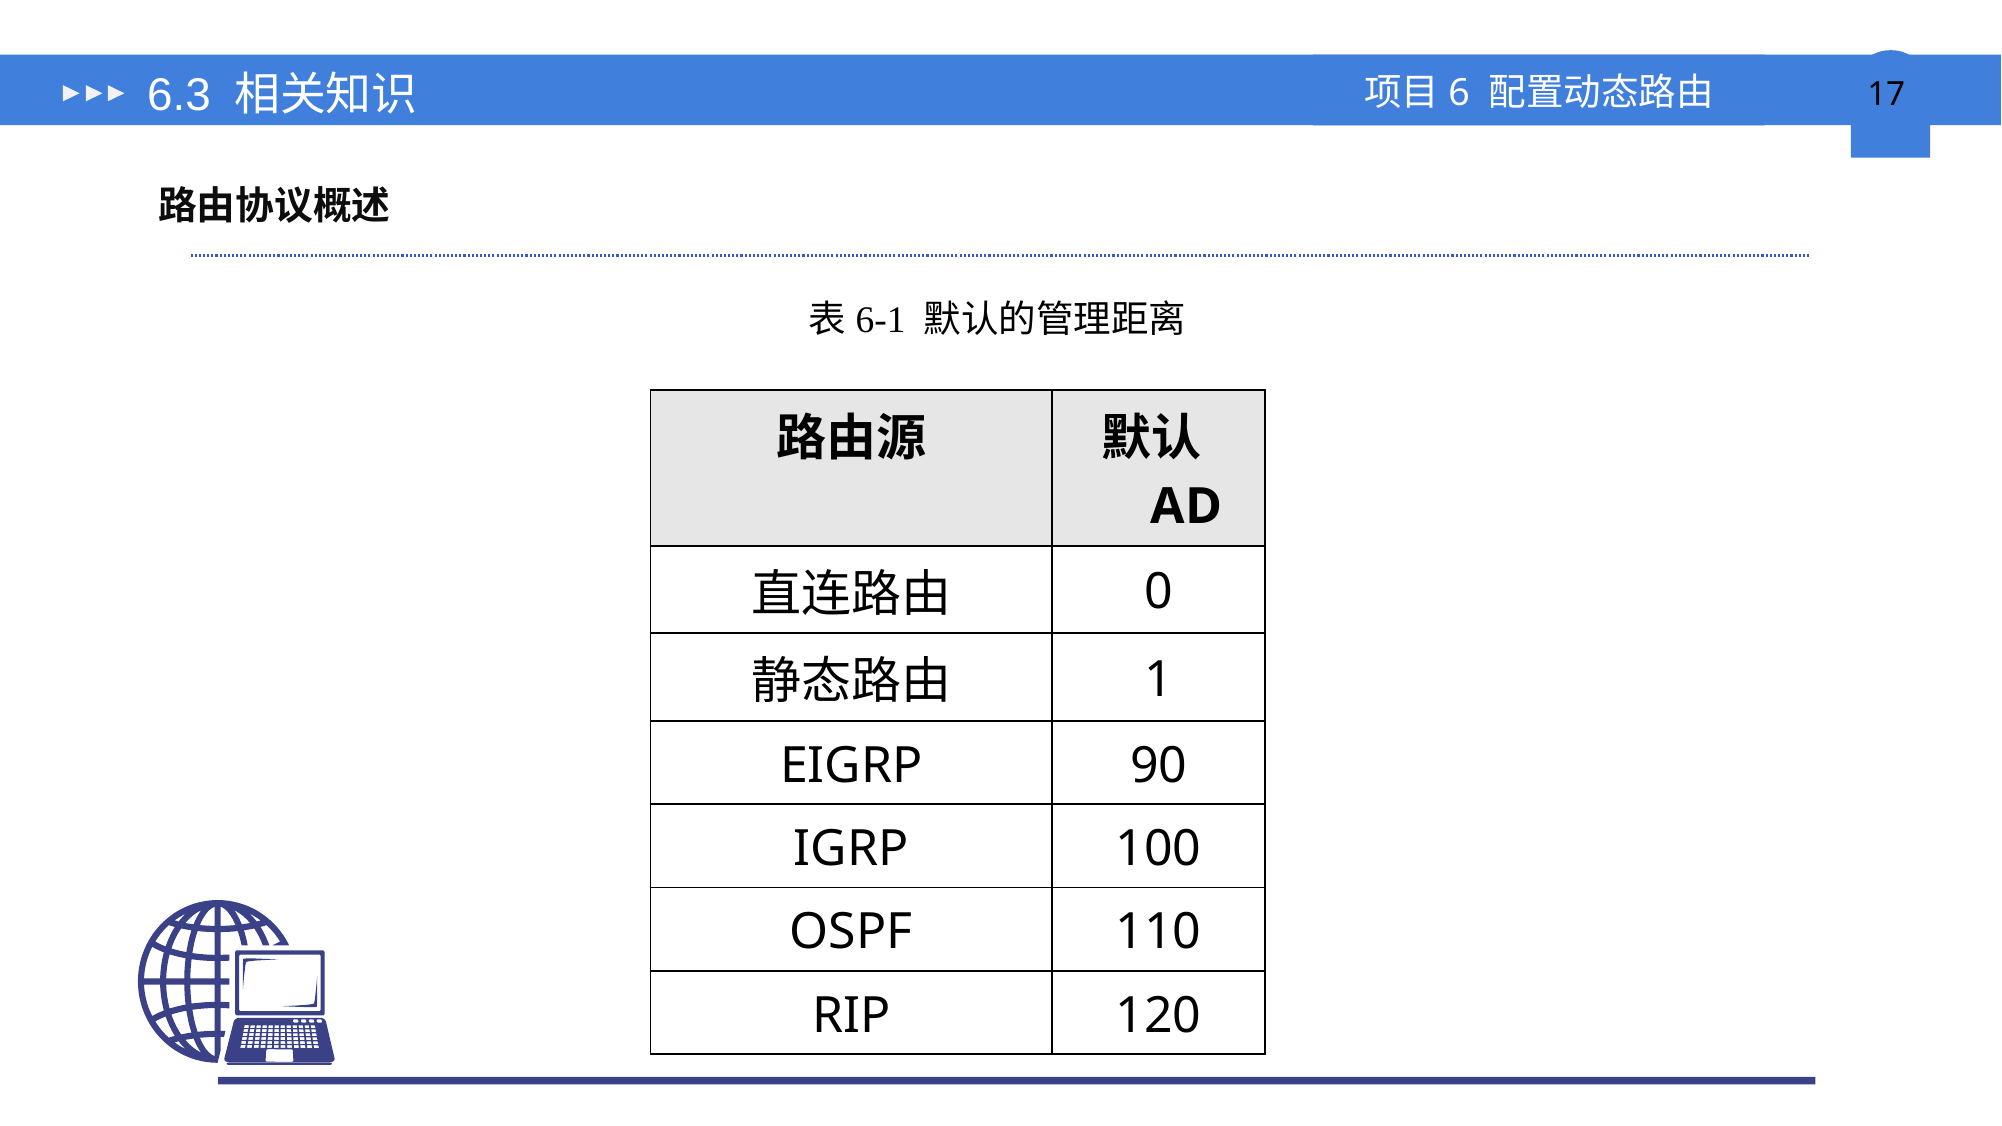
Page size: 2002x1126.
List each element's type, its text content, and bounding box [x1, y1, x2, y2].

table_cell 静态路由 [651, 634, 1051, 720]
table_cell 90 [1053, 722, 1264, 803]
table_cell OSPF [651, 888, 1051, 899]
table_cell 100 [1053, 805, 1264, 887]
title 6.3 相关知识 [127, 59, 1207, 126]
table_cell 110 [1053, 888, 1264, 899]
table_header 默认AD [1053, 391, 1264, 545]
table_cell IGRP [651, 805, 1051, 887]
table_cell 0 [1053, 547, 1264, 632]
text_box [137, 899, 1816, 1085]
text_box 表6-1 默认的管理距离 [794, 287, 1207, 348]
table_cell 1 [1053, 634, 1264, 720]
list 路由协议概述 [138, 161, 1901, 238]
table_cell 直连路由 [651, 547, 1051, 632]
table_header 路由源 [651, 391, 1051, 545]
table_cell EIGRP [651, 722, 1051, 803]
